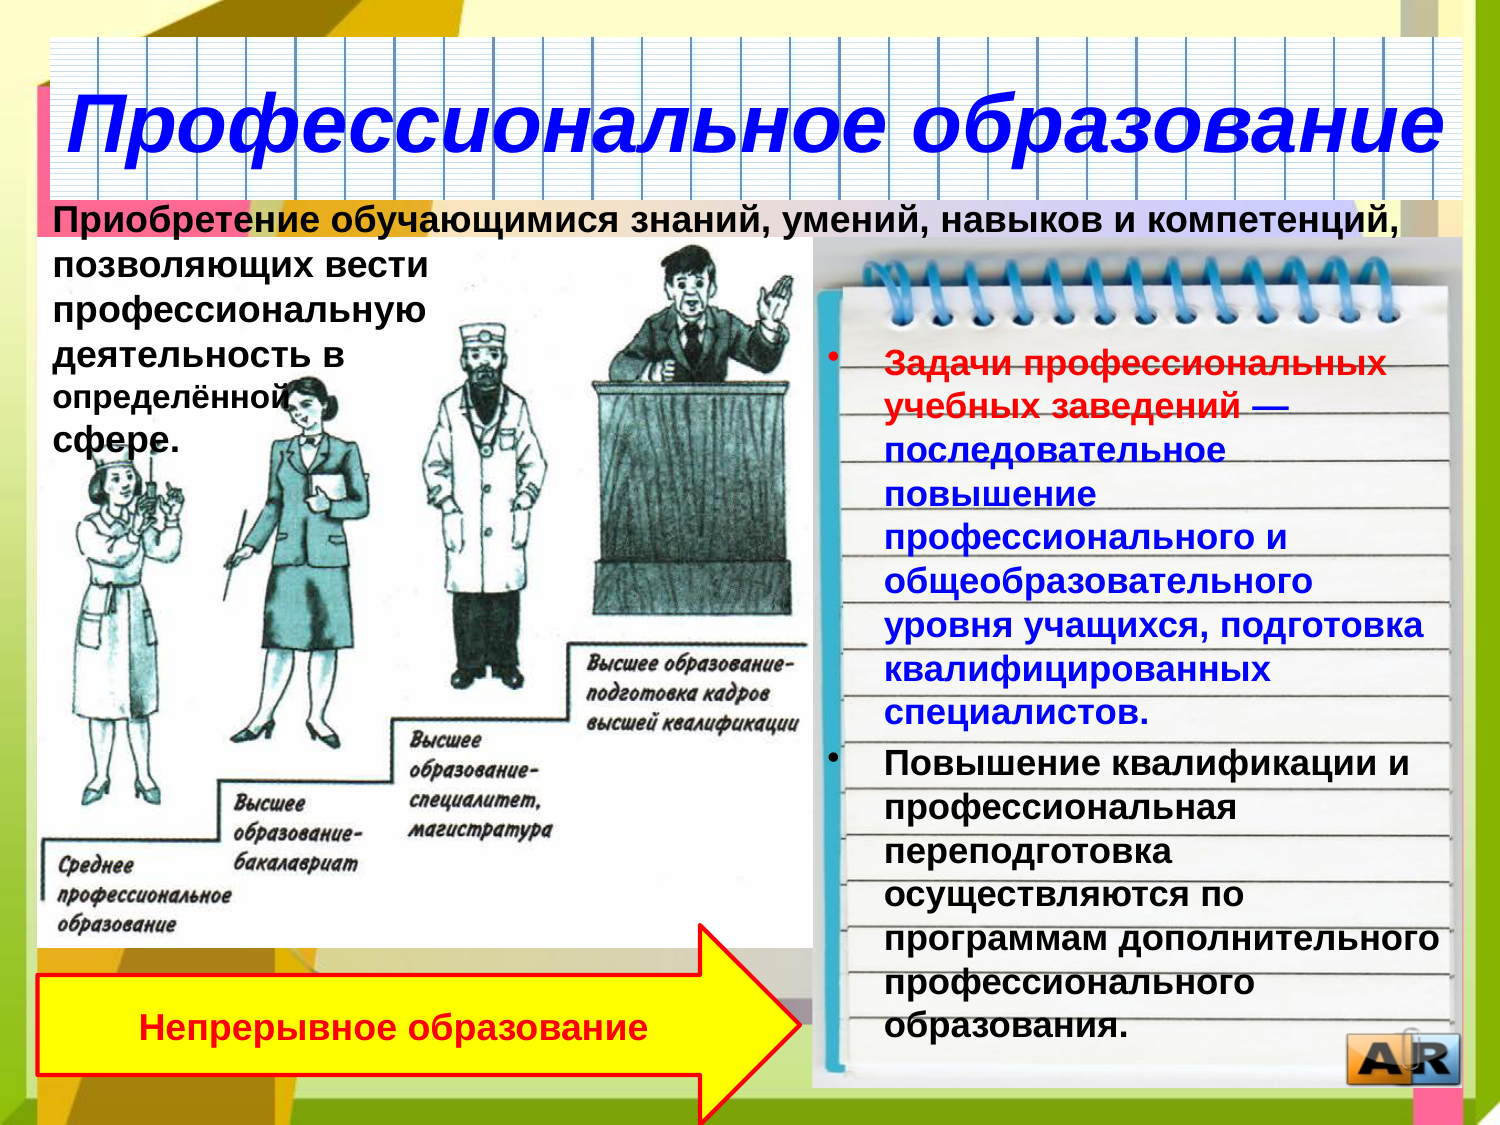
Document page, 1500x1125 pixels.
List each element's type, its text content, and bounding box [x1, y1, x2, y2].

text_box Приобретение обучающимися знаний, умений, навыков и компетенций, позволяющих вести профессиональную деятельность в определённой сфере. [37, 187, 1475, 468]
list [37, 237, 813, 948]
text_box Непрерывное образование [35, 957, 803, 1125]
title Профессиональное образование [49, 37, 1463, 187]
list Задачи профессиональных учебных заведений — последовательное повышение профессионального и общеобразовательного уровня учащихся, подготовка квалифицированных специалистов. Повышение квалификации и профессиональная переподготовка осуществляются по программам дополнительного профессионального образования. [812, 468, 1463, 1088]
picture [0, 0, 1500, 1125]
